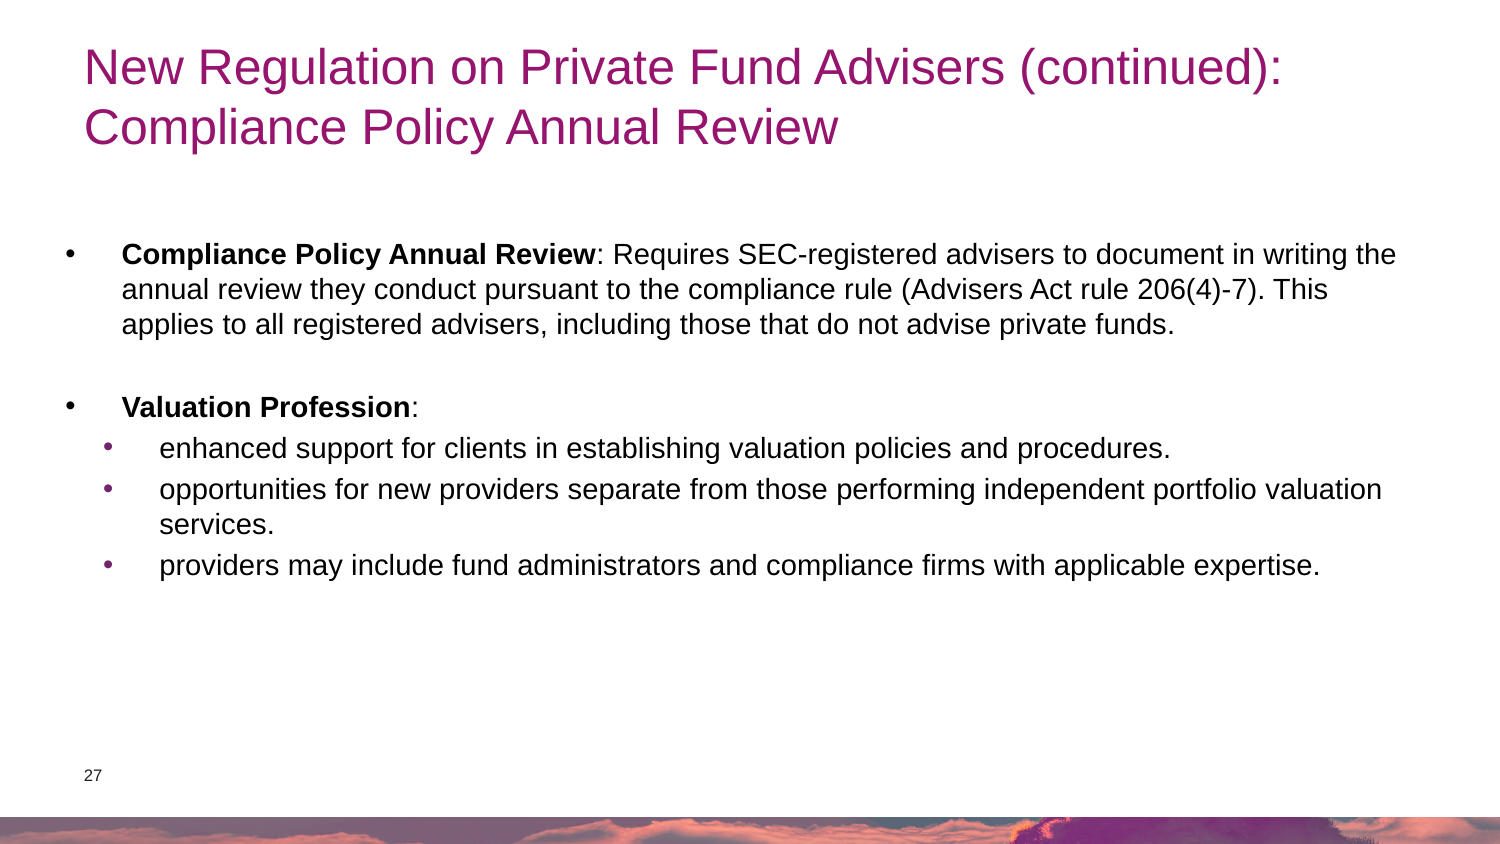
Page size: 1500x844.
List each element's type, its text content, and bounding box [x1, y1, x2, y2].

title New Regulation on Private Fund Advisers (continued): Compliance Policy Annual Review [83, 63, 1359, 155]
slide_number 27 [83, 764, 119, 810]
list Compliance Policy Annual Review: Requires SEC-registered advisers to document in writing the annual review they conduct pursuant to the compliance rule (Advisers Act rule 206(4)-7). This applies to all registered advisers, including those that do not advise private funds. Valuation Profession: enhanced support for clients in establishing valuation policies and procedures. opportunities for new providers separate from those performing independent portfolio valuation services. providers may include fund administrators and compliance firms with applicable expertise. [65, 235, 1421, 733]
picture [0, 817, 1500, 844]
